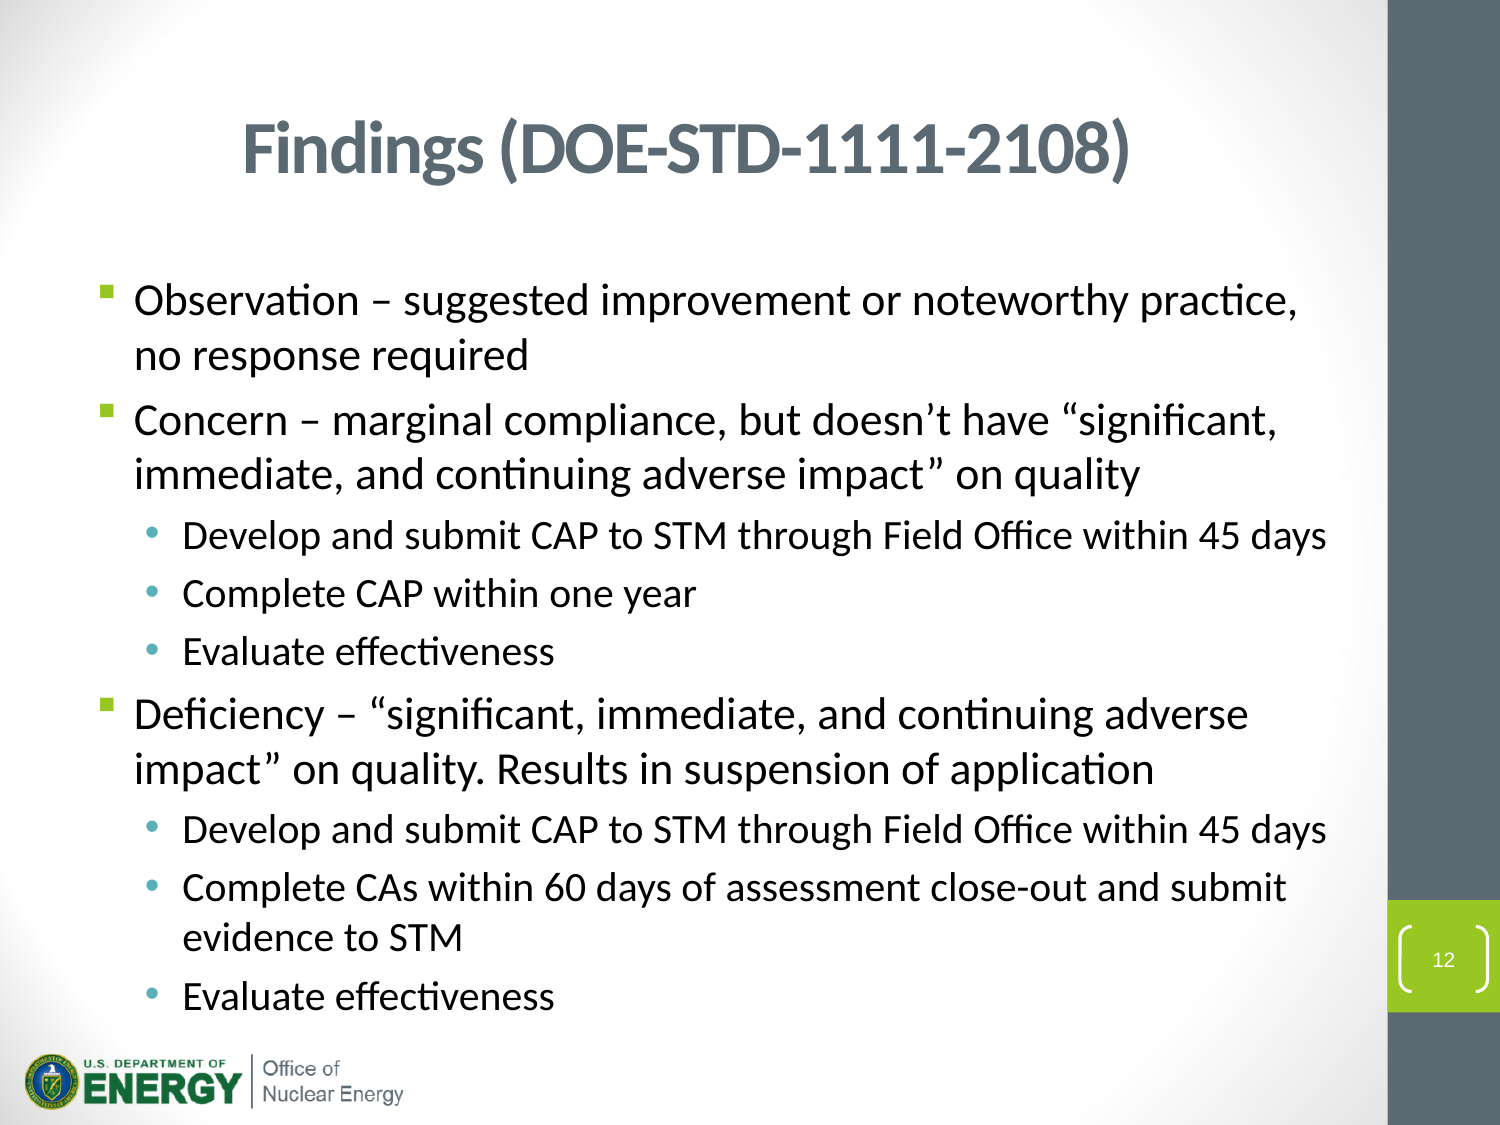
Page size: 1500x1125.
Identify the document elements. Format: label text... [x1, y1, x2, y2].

picture [0, 0, 1387, 1125]
title Findings (DOE-STD-1111-2108) [62, 50, 1313, 238]
slide_number 12 [1398, 924, 1490, 994]
list Observation – suggested improvement or noteworthy practice, no response required Concern – marginal compliance, but doesn’t have “significant, immediate, and continuing adverse impact” on quality Develop and submit CAP to STM through Field Office within 45 days Complete CAP within one year Evaluate effectiveness Deficiency – “significant, immediate, and continuing adverse impact” on quality. Results in suspension of application Develop and submit CAP to STM through Field Office within 45 days Complete CAs within 60 days of assessment close-out and submit evidence to STM Evaluate effectiveness [62, 262, 1350, 1050]
